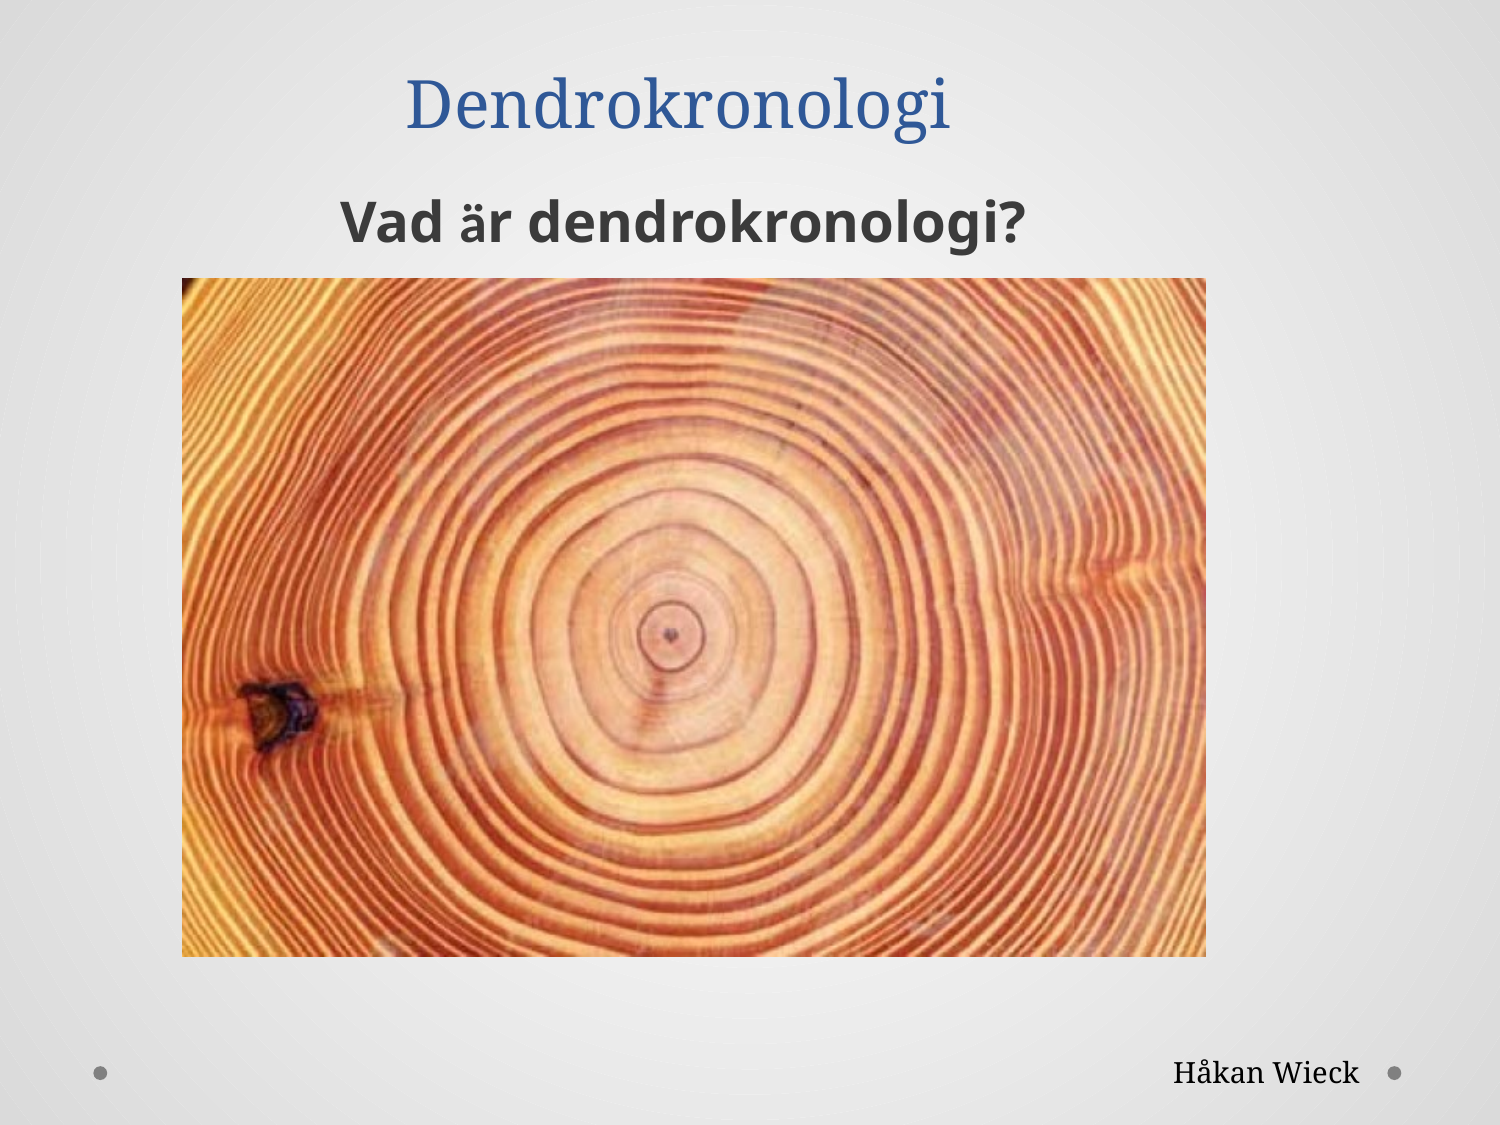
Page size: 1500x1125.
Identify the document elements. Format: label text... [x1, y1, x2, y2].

text_box Vad är dendrokronologi? [182, 178, 1199, 278]
picture [182, 278, 1207, 958]
title Dendrokronologi [75, 30, 1282, 149]
text_box Håkan Wieck [1158, 1047, 1375, 1097]
